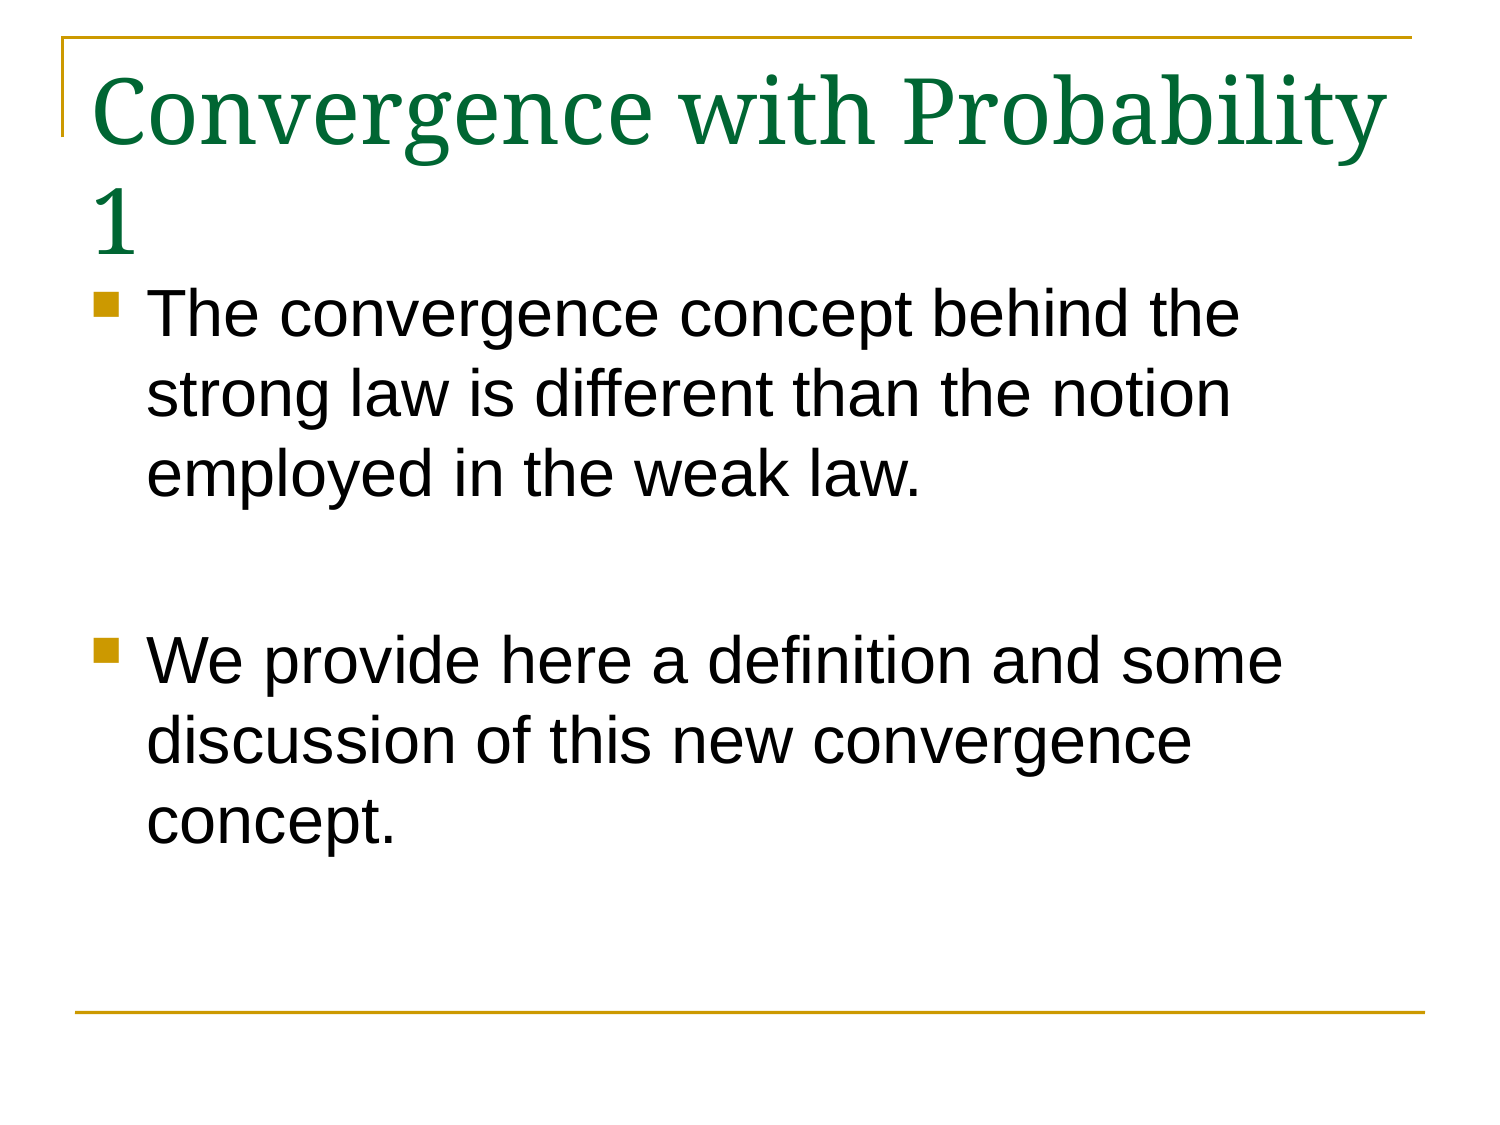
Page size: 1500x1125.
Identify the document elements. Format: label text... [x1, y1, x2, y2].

title Convergence with Probability 1 [75, 45, 1425, 233]
list The convergence concept behind the strong law is different than the notion employed in the weak law. We provide here a definition and some discussion of this new convergence concept. [75, 262, 1425, 1006]
